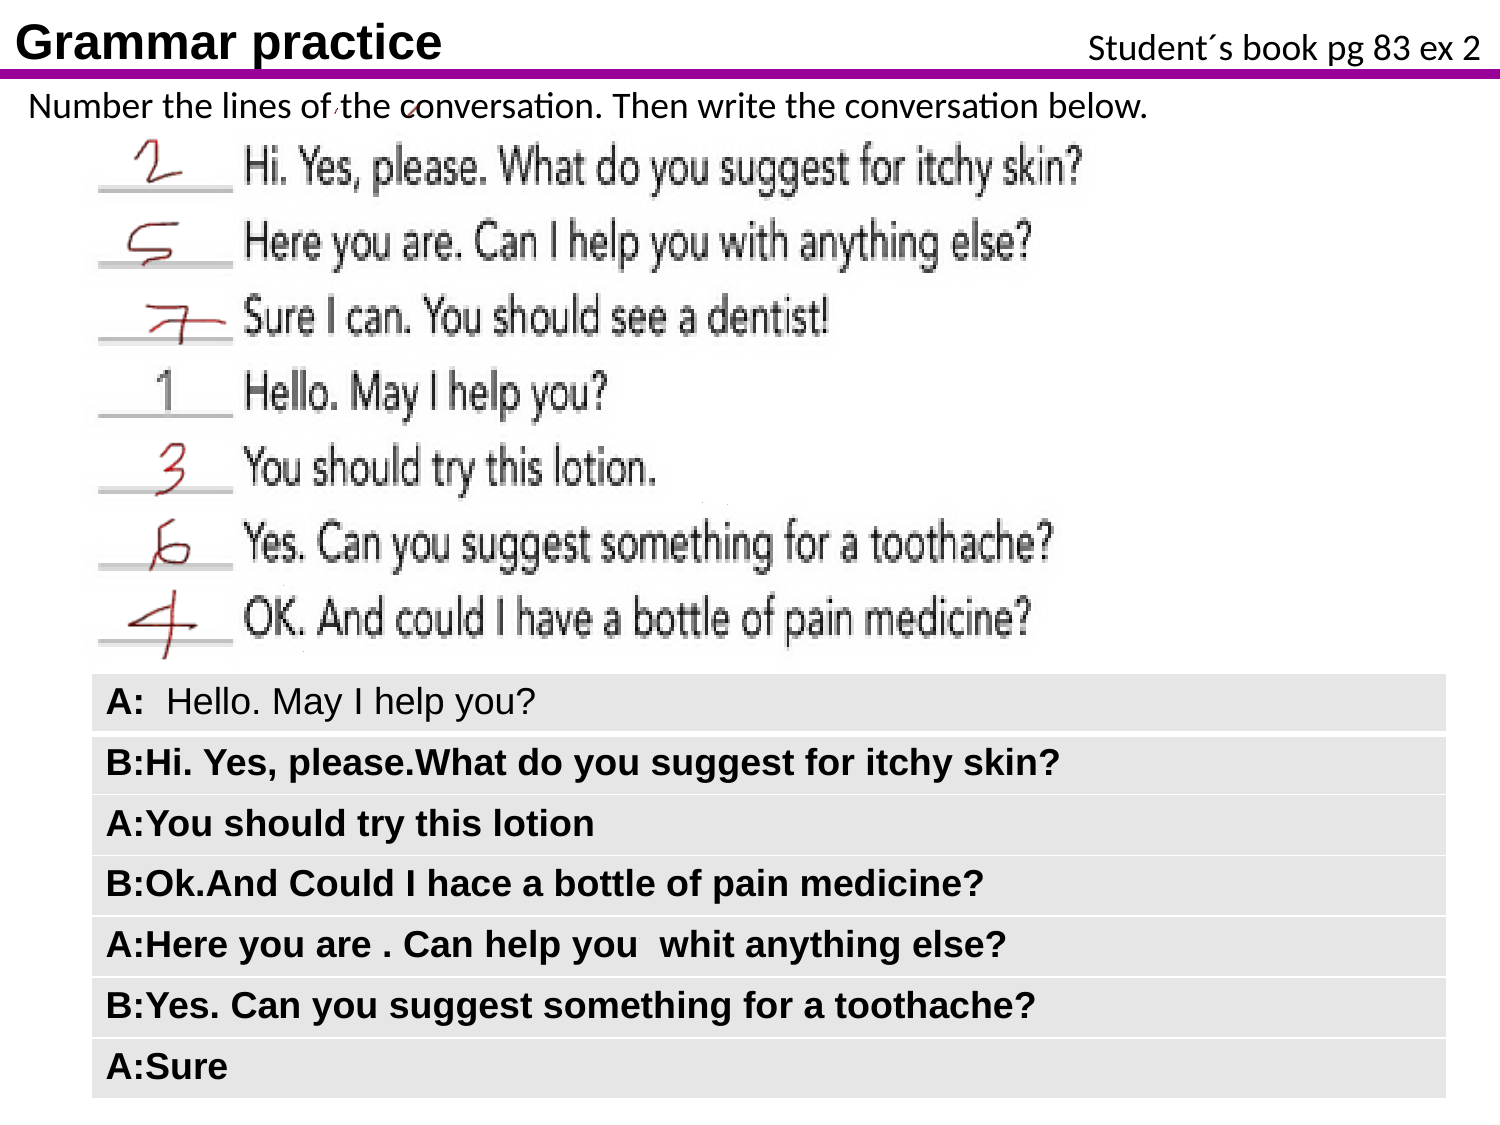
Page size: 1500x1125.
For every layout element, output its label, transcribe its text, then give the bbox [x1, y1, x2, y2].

picture [332, 105, 340, 118]
text_box Student´s book pg 83 ex 2 [1073, 15, 1496, 73]
picture [404, 100, 424, 120]
table_cell A:Sure [92, 1039, 1446, 1098]
table_header A: Hello. May I help you? [92, 674, 1446, 731]
picture [42, 126, 1135, 678]
table_cell A:You should try this lotion [92, 795, 1446, 855]
table_cell B:Hi. Yes, please.What do you suggest for itchy skin? [92, 737, 1446, 794]
text_box Number the lines of the conversation. Then write the conversation below. [13, 74, 1164, 134]
table_cell A:Here you are . Can help you whit anything else? [92, 917, 1446, 976]
table_cell B:Ok.And Could I hace a bottle of pain medicine? [92, 856, 1446, 915]
table_cell B:Yes. Can you suggest something for a toothache? [92, 978, 1446, 1037]
text_box Grammar practice [0, 2, 1500, 69]
